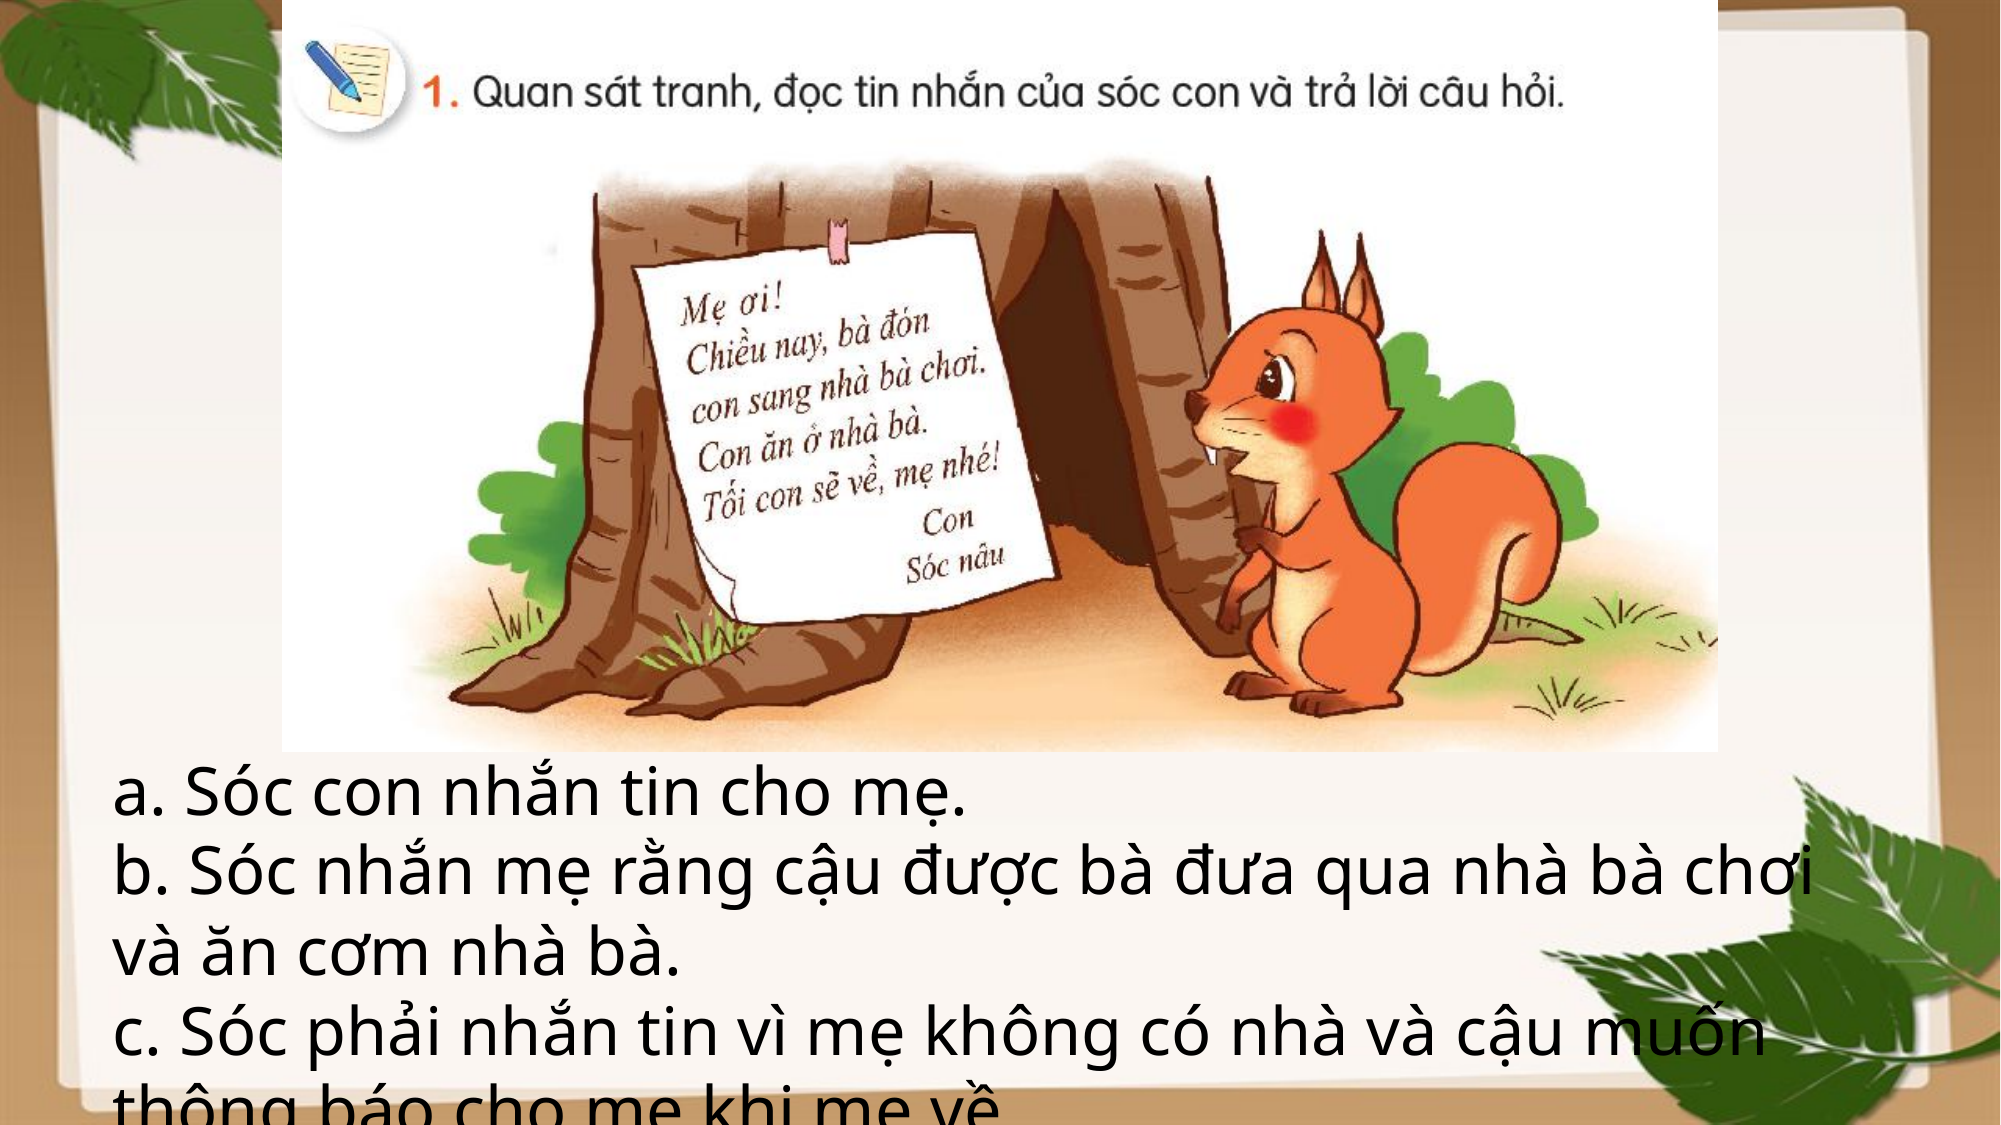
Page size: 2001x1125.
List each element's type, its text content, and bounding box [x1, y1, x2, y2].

text_box a. Sóc con nhắn tin cho mẹ. b. Sóc nhắn mẹ rằng cậu được bà đưa qua nhà bà chơi và ăn cơm nhà bà. c. Sóc phải nhắn tin vì mẹ không có nhà và cậu muốn thông báo cho mẹ khi mẹ về. [97, 741, 1878, 1125]
picture [0, 0, 2001, 1125]
